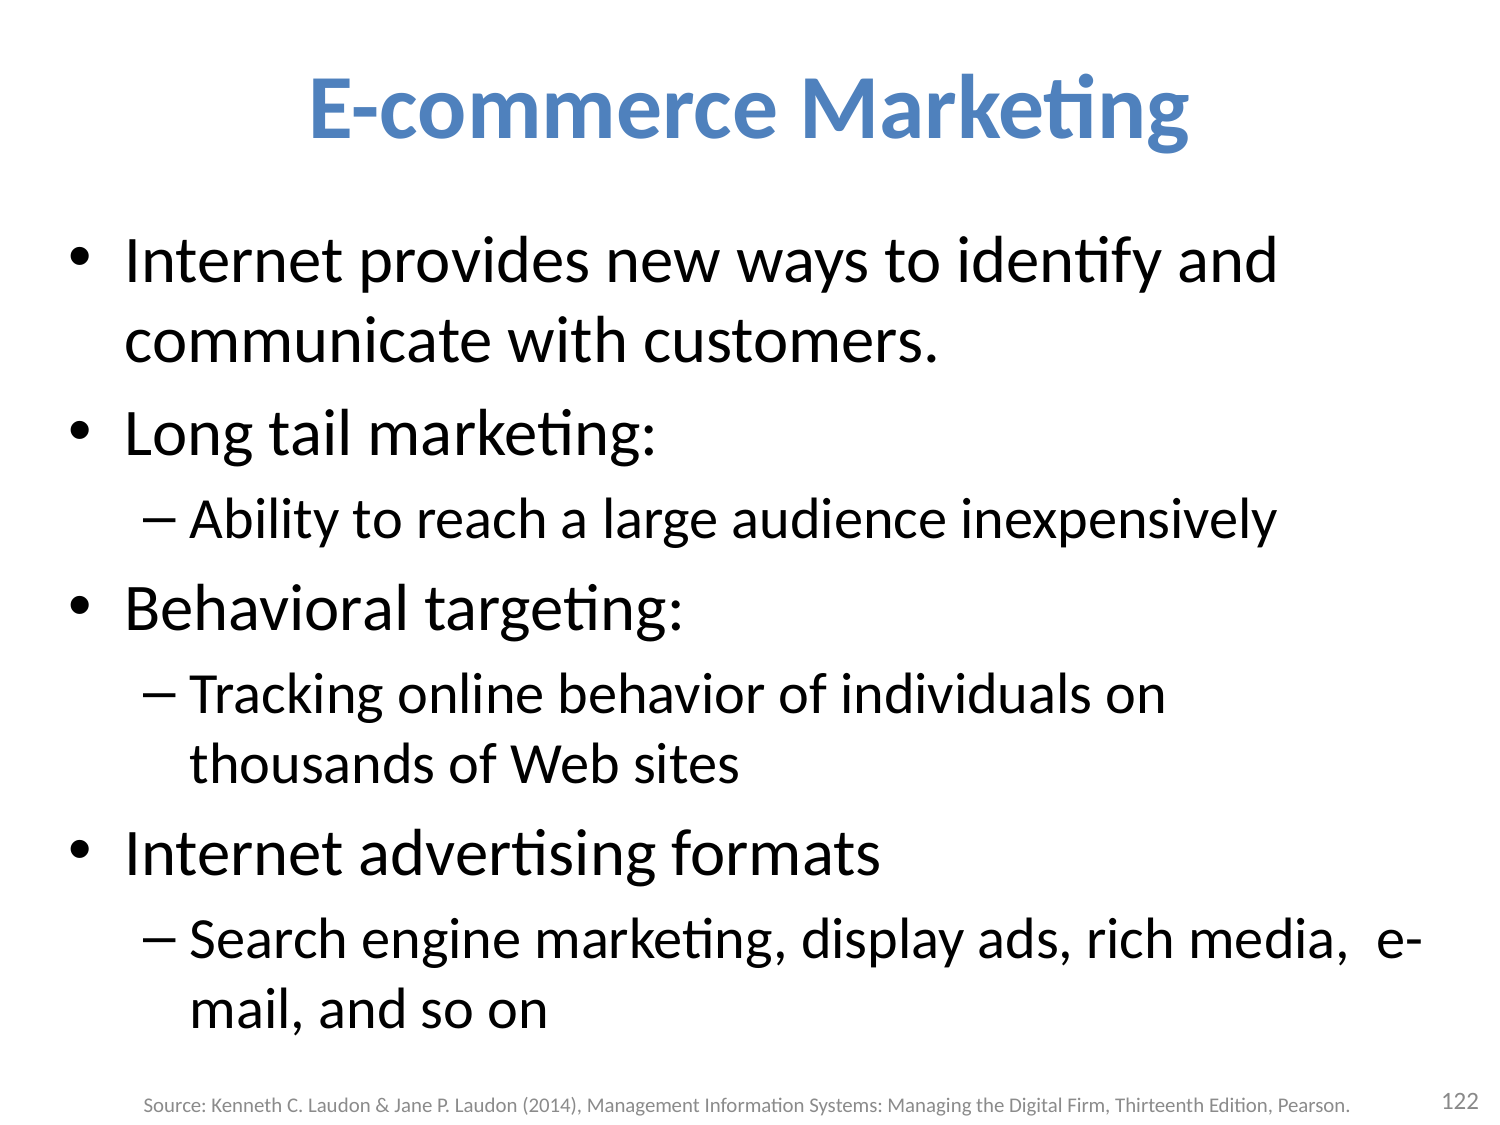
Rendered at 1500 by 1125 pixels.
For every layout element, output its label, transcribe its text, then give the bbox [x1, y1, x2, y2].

title E-commerce Marketing [75, 19, 1425, 185]
footer Source: Kenneth C. Laudon & Jane P. Laudon (2014), Management Information Systems: Managing the Digital Firm, Thirteenth Edition, Pearson. [106, 1082, 1394, 1125]
list Internet provides new ways to identify and communicate with customers. Long tail marketing: Ability to reach a large audience inexpensively Behavioral targeting: Tracking online behavior of individuals on thousands of Web sites Internet advertising formats Search engine marketing, display ads, rich media, e-mail, and so on [53, 208, 1441, 1071]
slide_number 122 [1144, 1069, 1495, 1125]
